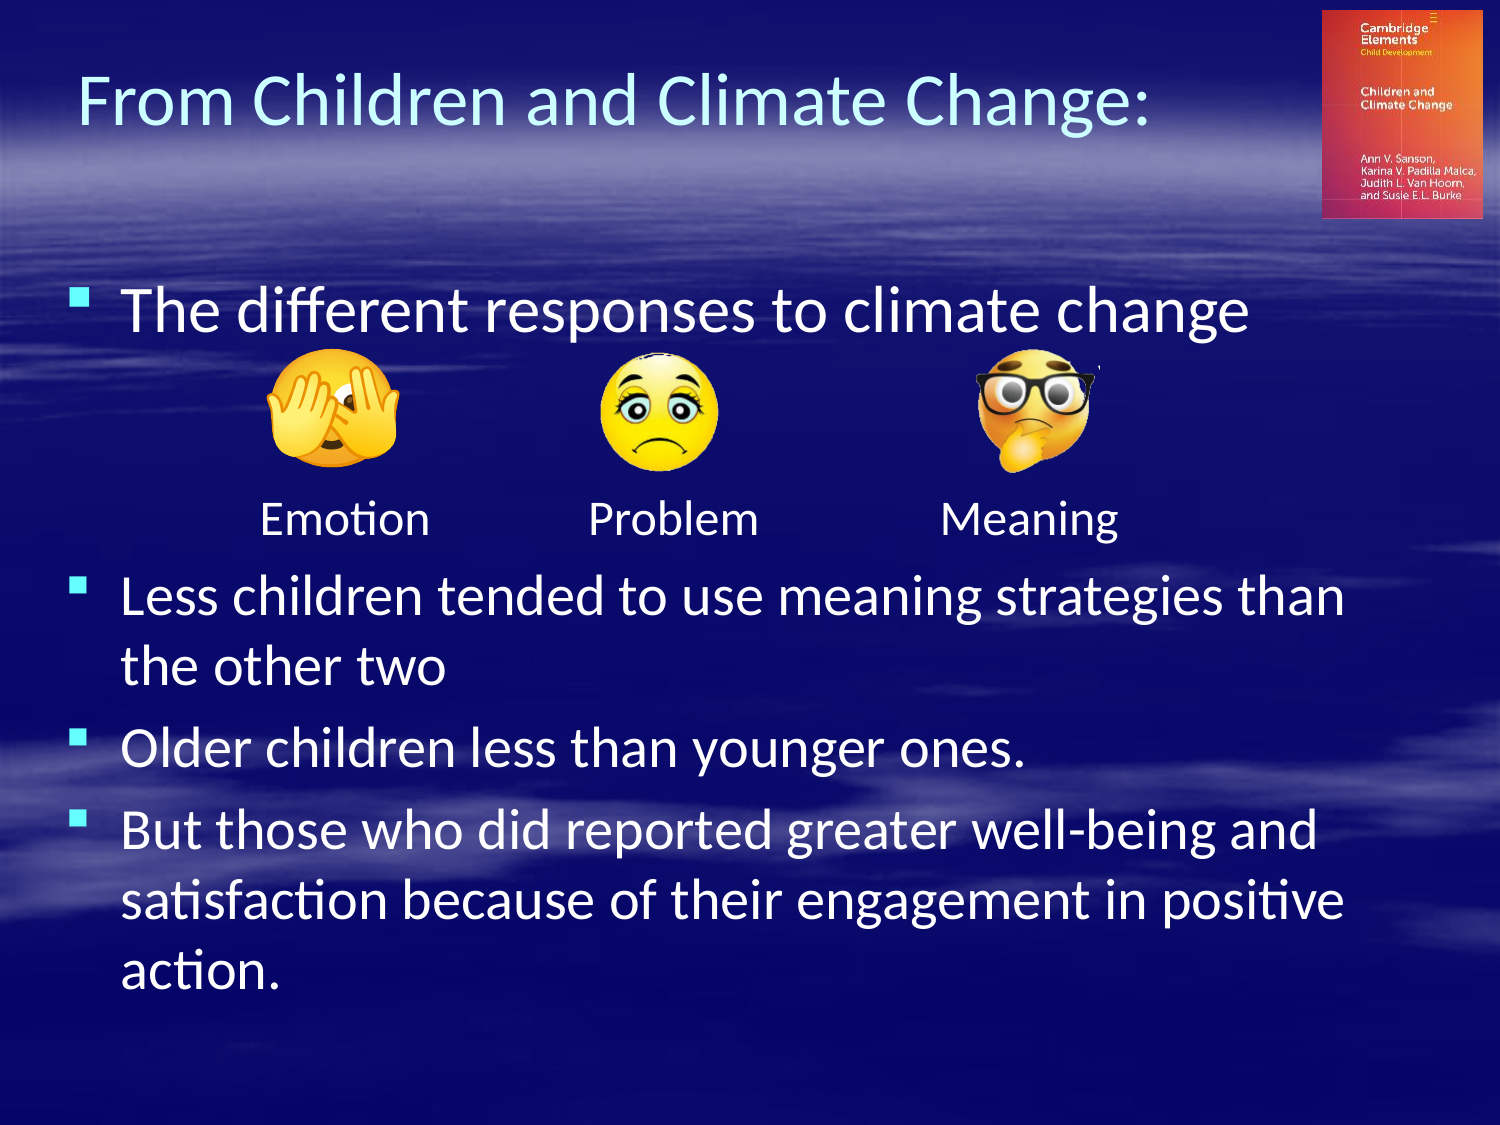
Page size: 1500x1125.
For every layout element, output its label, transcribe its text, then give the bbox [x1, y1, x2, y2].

list The different responses to climate change Emotion Problem Meaning Less children tended to use meaning strategies than the other two Older children less than younger ones. But those who did reported greater well-being and satisfaction because of their engagement in positive action. [49, 218, 1451, 1064]
picture [1322, 10, 1484, 219]
picture [960, 343, 1100, 480]
picture [596, 344, 728, 480]
title From Children and Climate Change: [49, 37, 1181, 153]
picture [265, 341, 402, 478]
